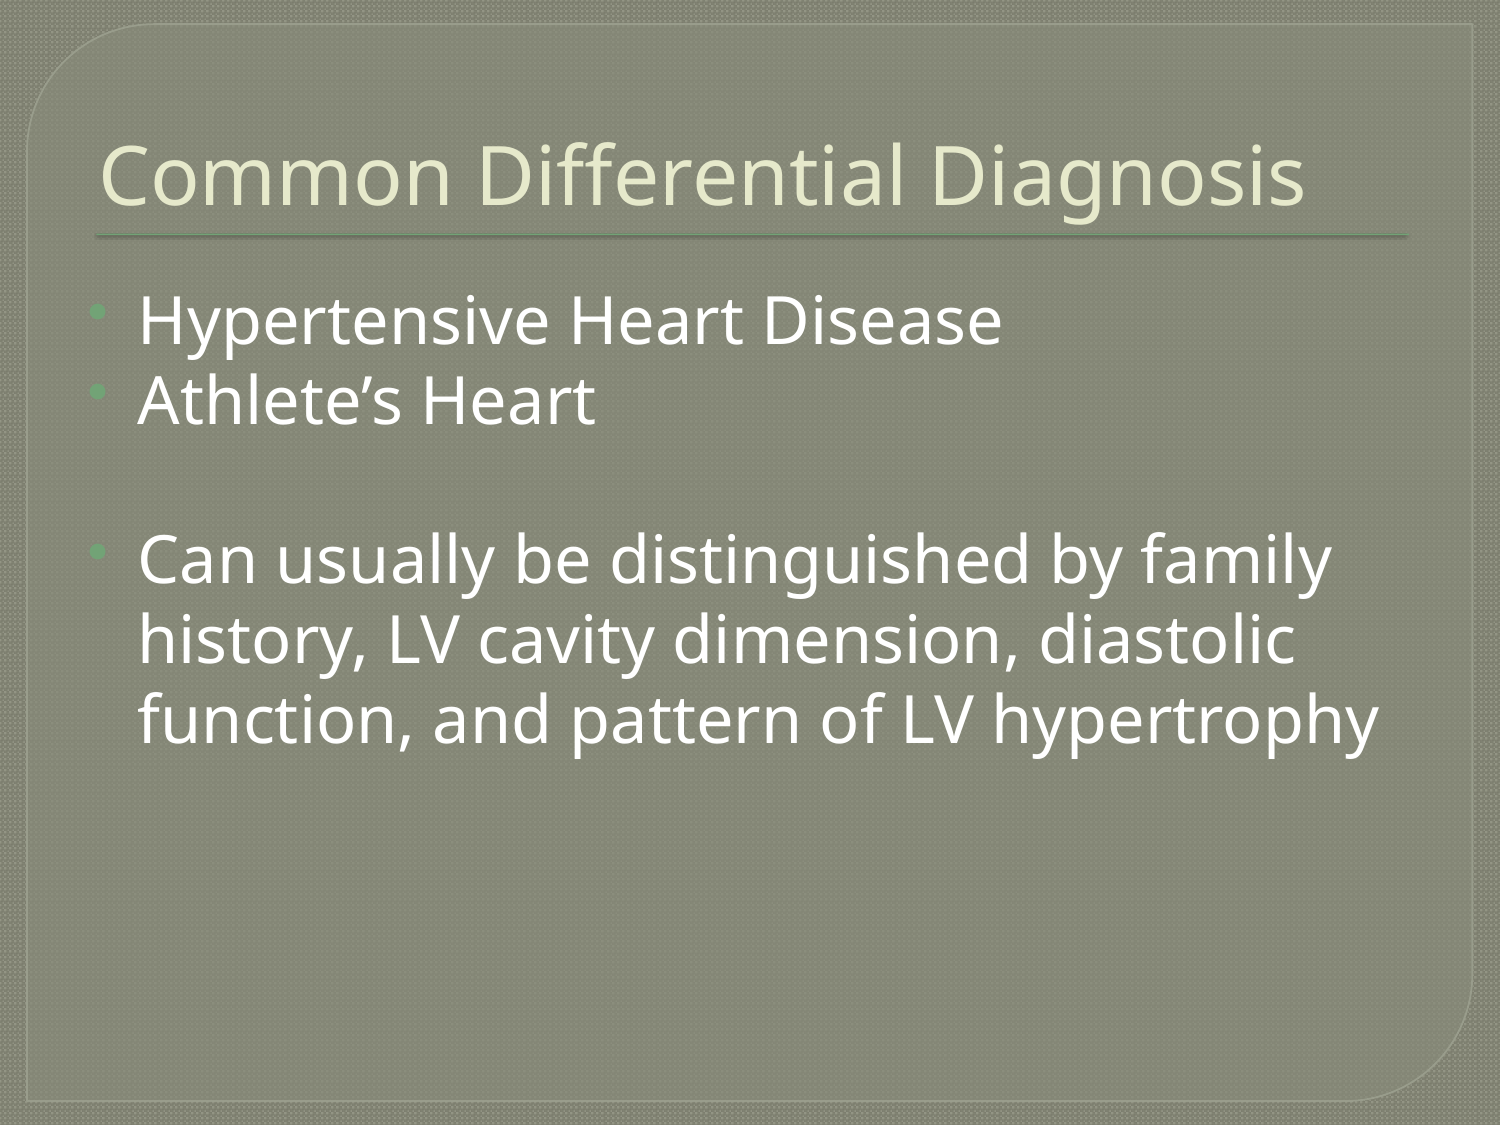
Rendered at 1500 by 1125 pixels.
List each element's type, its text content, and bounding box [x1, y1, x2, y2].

title Common Differential Diagnosis [75, 41, 1425, 230]
list Hypertensive Heart Disease Athlete’s Heart Can usually be distinguished by family history, LV cavity dimension, diastolic function, and pattern of LV hypertrophy [75, 270, 1425, 1013]
